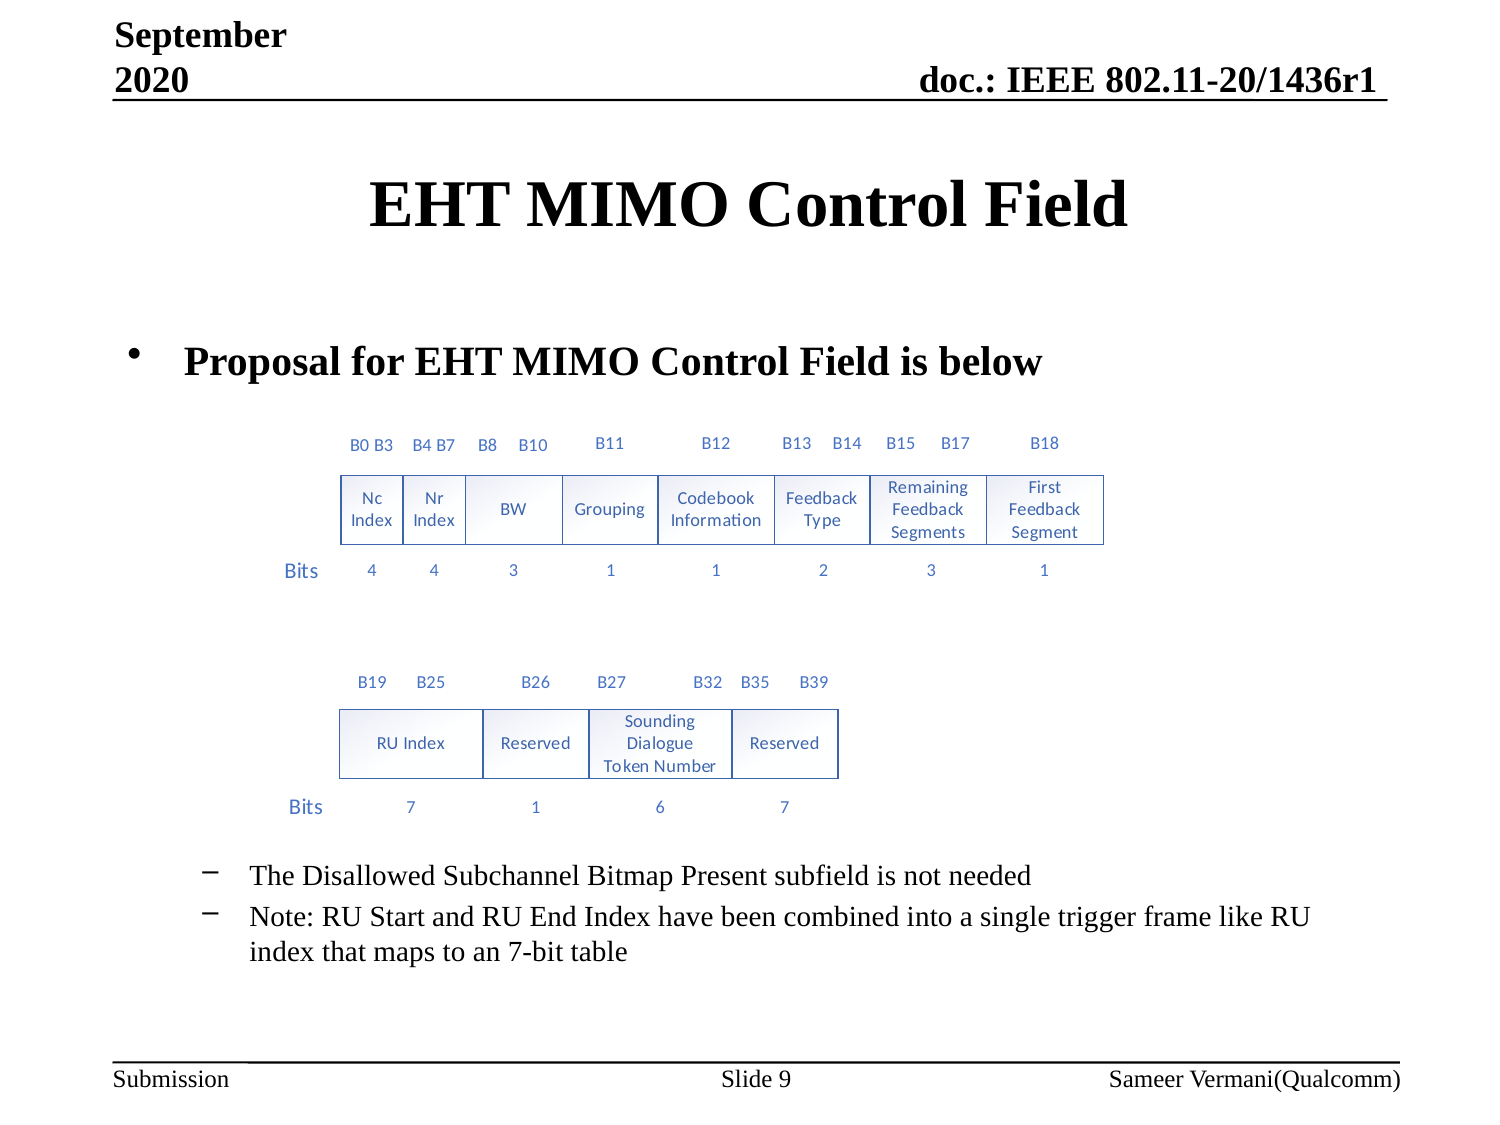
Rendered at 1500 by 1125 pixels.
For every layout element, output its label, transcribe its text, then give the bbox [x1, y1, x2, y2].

list Proposal for EHT MIMO Control Field is below The Disallowed Subchannel Bitmap Present subfield is not needed Note: RU Start and RU End Index have been combined into a single trigger frame like RU index that maps to an 7-bit table [112, 326, 1388, 1002]
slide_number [114, 54, 354, 101]
picture [258, 424, 1105, 832]
title EHT MIMO Control Field [112, 112, 1388, 288]
footer Sameer Vermani(Qualcomm) [1062, 1061, 1402, 1093]
slide_number Slide 9 [712, 1061, 800, 1093]
